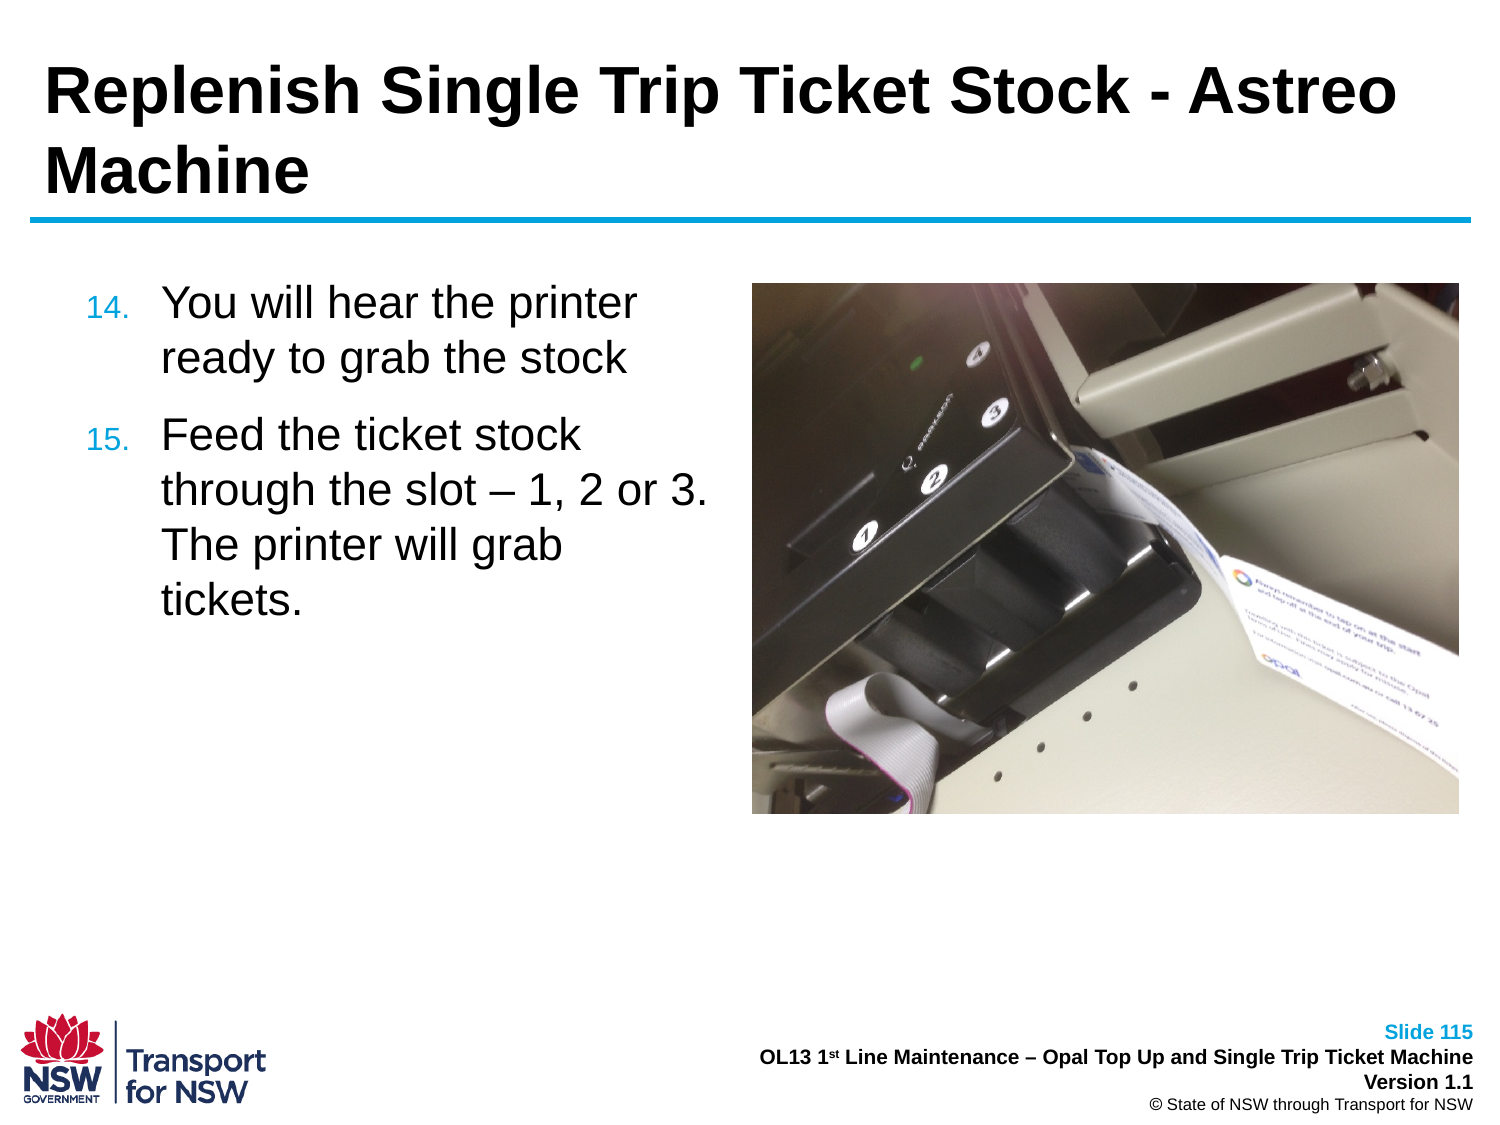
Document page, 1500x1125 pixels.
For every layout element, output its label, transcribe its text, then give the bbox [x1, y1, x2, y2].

title Replenish Single Trip Ticket Stock - Astreo Machine [29, 45, 1471, 209]
picture [17, 1011, 268, 1105]
picture [751, 283, 1459, 814]
list You will hear the printer ready to grab the stock Feed the ticket stock through the slot – 1, 2 or 3. The printer will grab tickets. [70, 265, 734, 1009]
